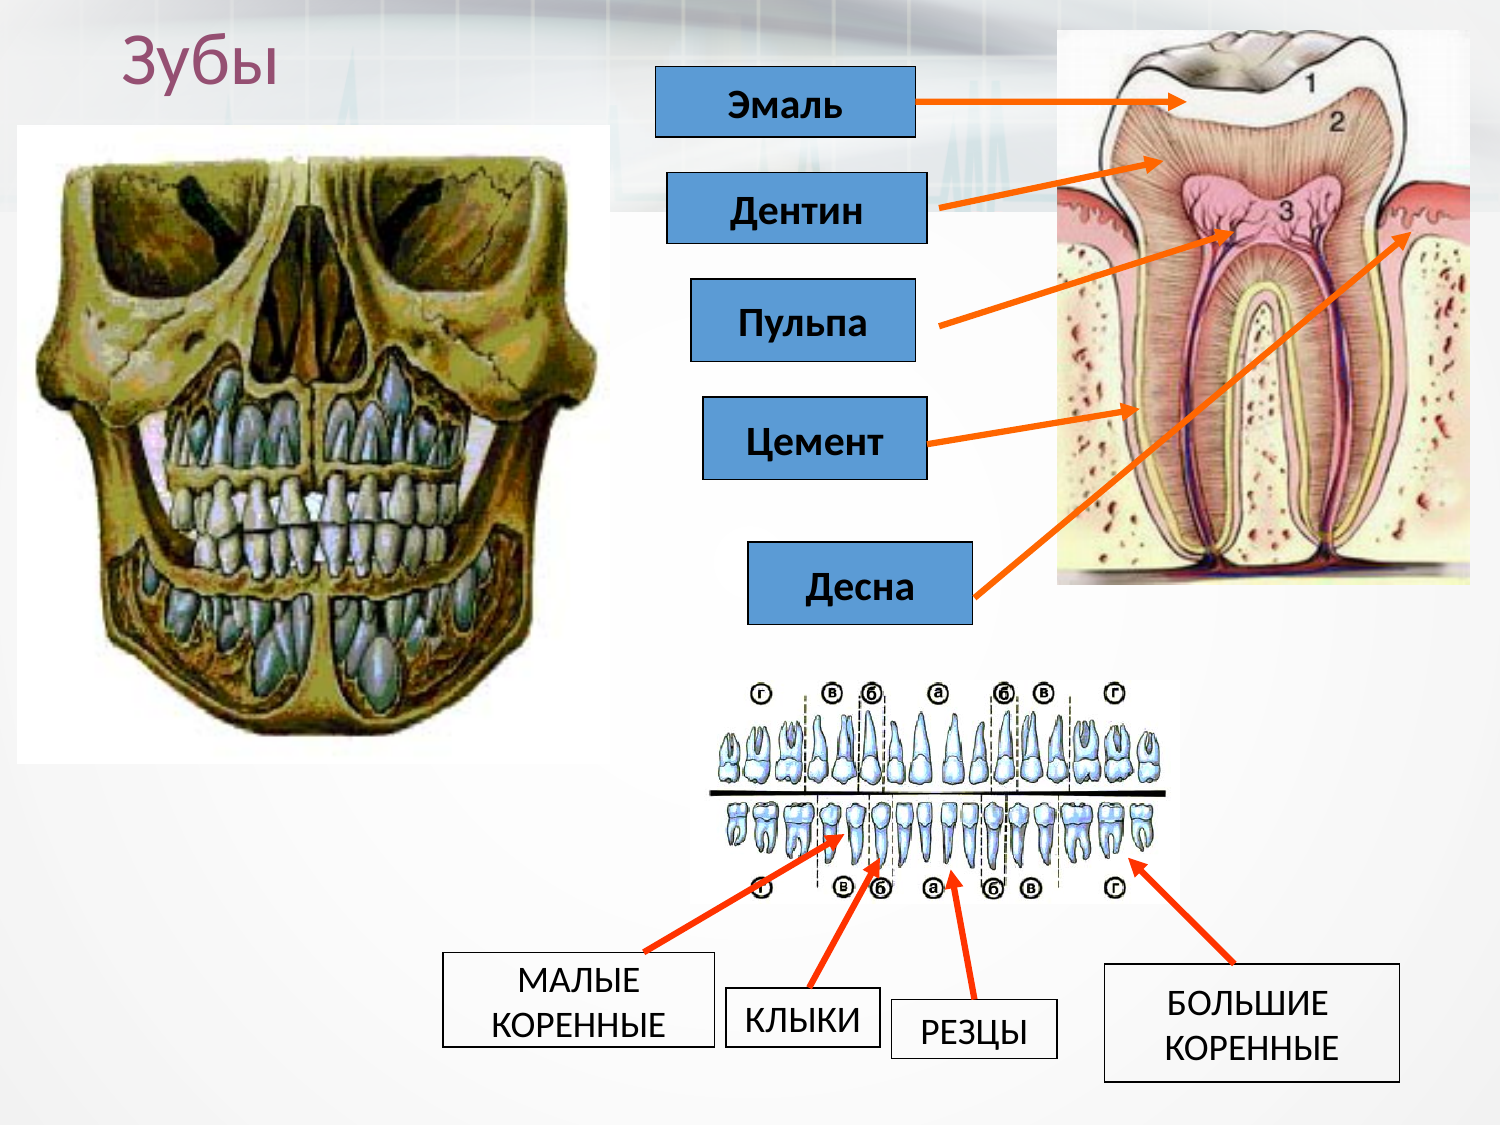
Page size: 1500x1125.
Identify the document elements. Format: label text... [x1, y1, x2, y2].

text_box Пульпа [690, 278, 916, 362]
text_box Эмаль [655, 66, 916, 138]
text_box РЕЗЦЫ [891, 999, 1057, 1059]
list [1056, 30, 1470, 585]
text_box Десна [748, 542, 973, 625]
text_box Дентин [667, 172, 928, 244]
text_box МАЛЫЕ КОРЕННЫЕ [442, 952, 715, 1047]
text_box КЛЫКИ [726, 987, 880, 1047]
text_box БОЛЬШИЕ КОРЕННЫЕ [1104, 964, 1400, 1083]
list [690, 680, 1180, 904]
text_box Цемент [702, 397, 928, 480]
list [17, 125, 610, 764]
title Зубы [17, 0, 384, 121]
